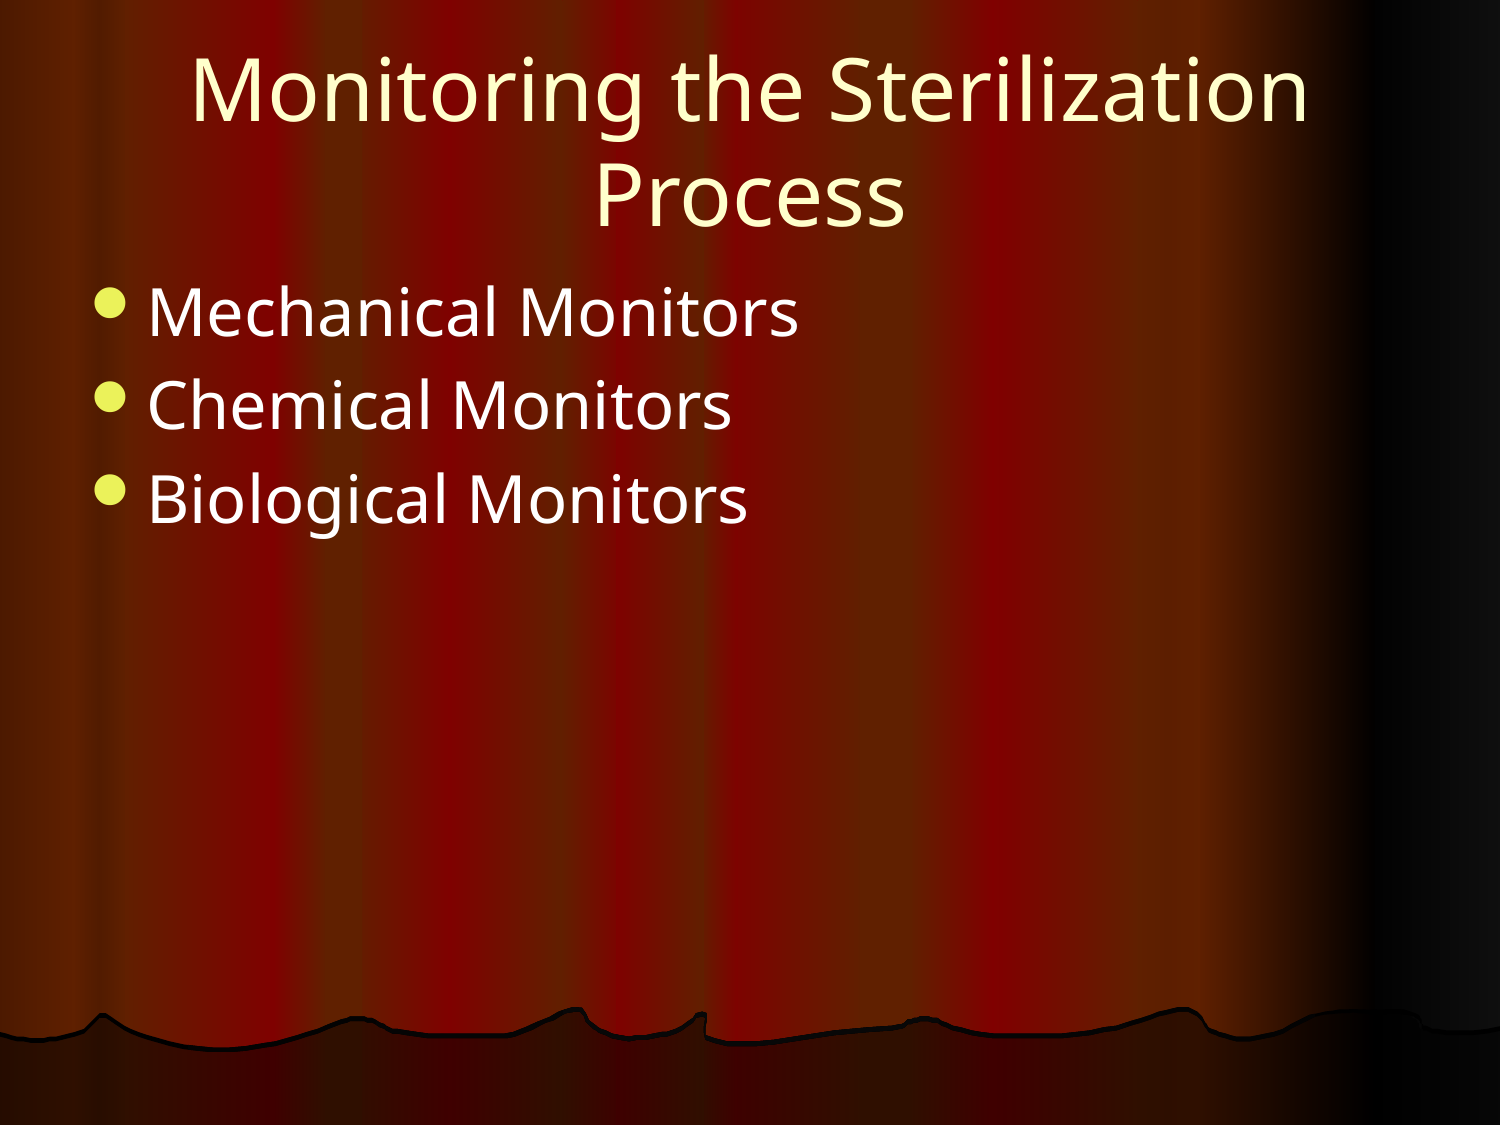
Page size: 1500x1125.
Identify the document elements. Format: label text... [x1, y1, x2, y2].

title Monitoring the Sterilization Process [74, 45, 1426, 233]
list Mechanical Monitors Chemical Monitors Biological Monitors [74, 262, 1426, 1006]
